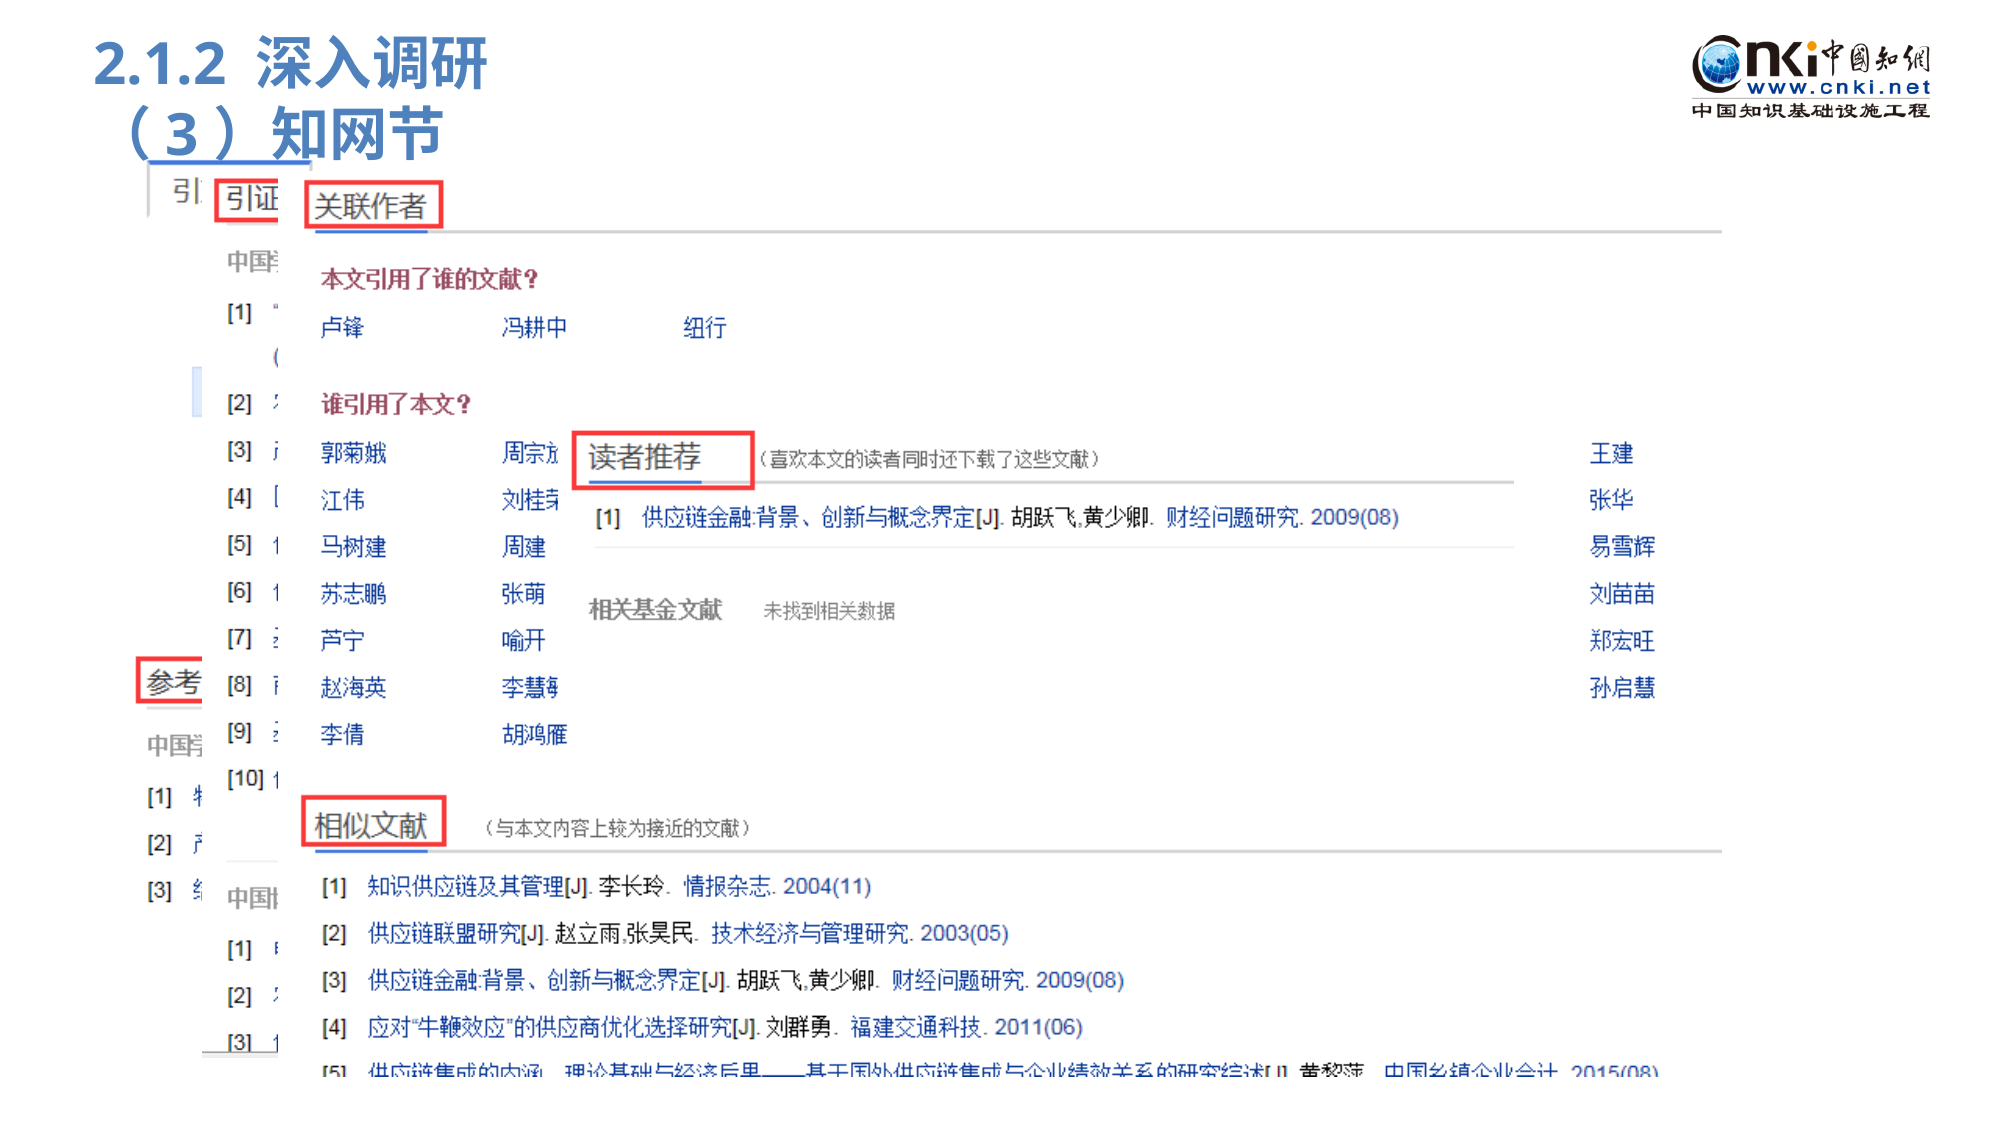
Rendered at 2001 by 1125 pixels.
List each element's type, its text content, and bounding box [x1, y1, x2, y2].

picture [1692, 35, 1930, 118]
picture [107, 137, 1723, 1077]
text_box 2.1.2 深入调研 （3）知网节 [73, 33, 1604, 160]
